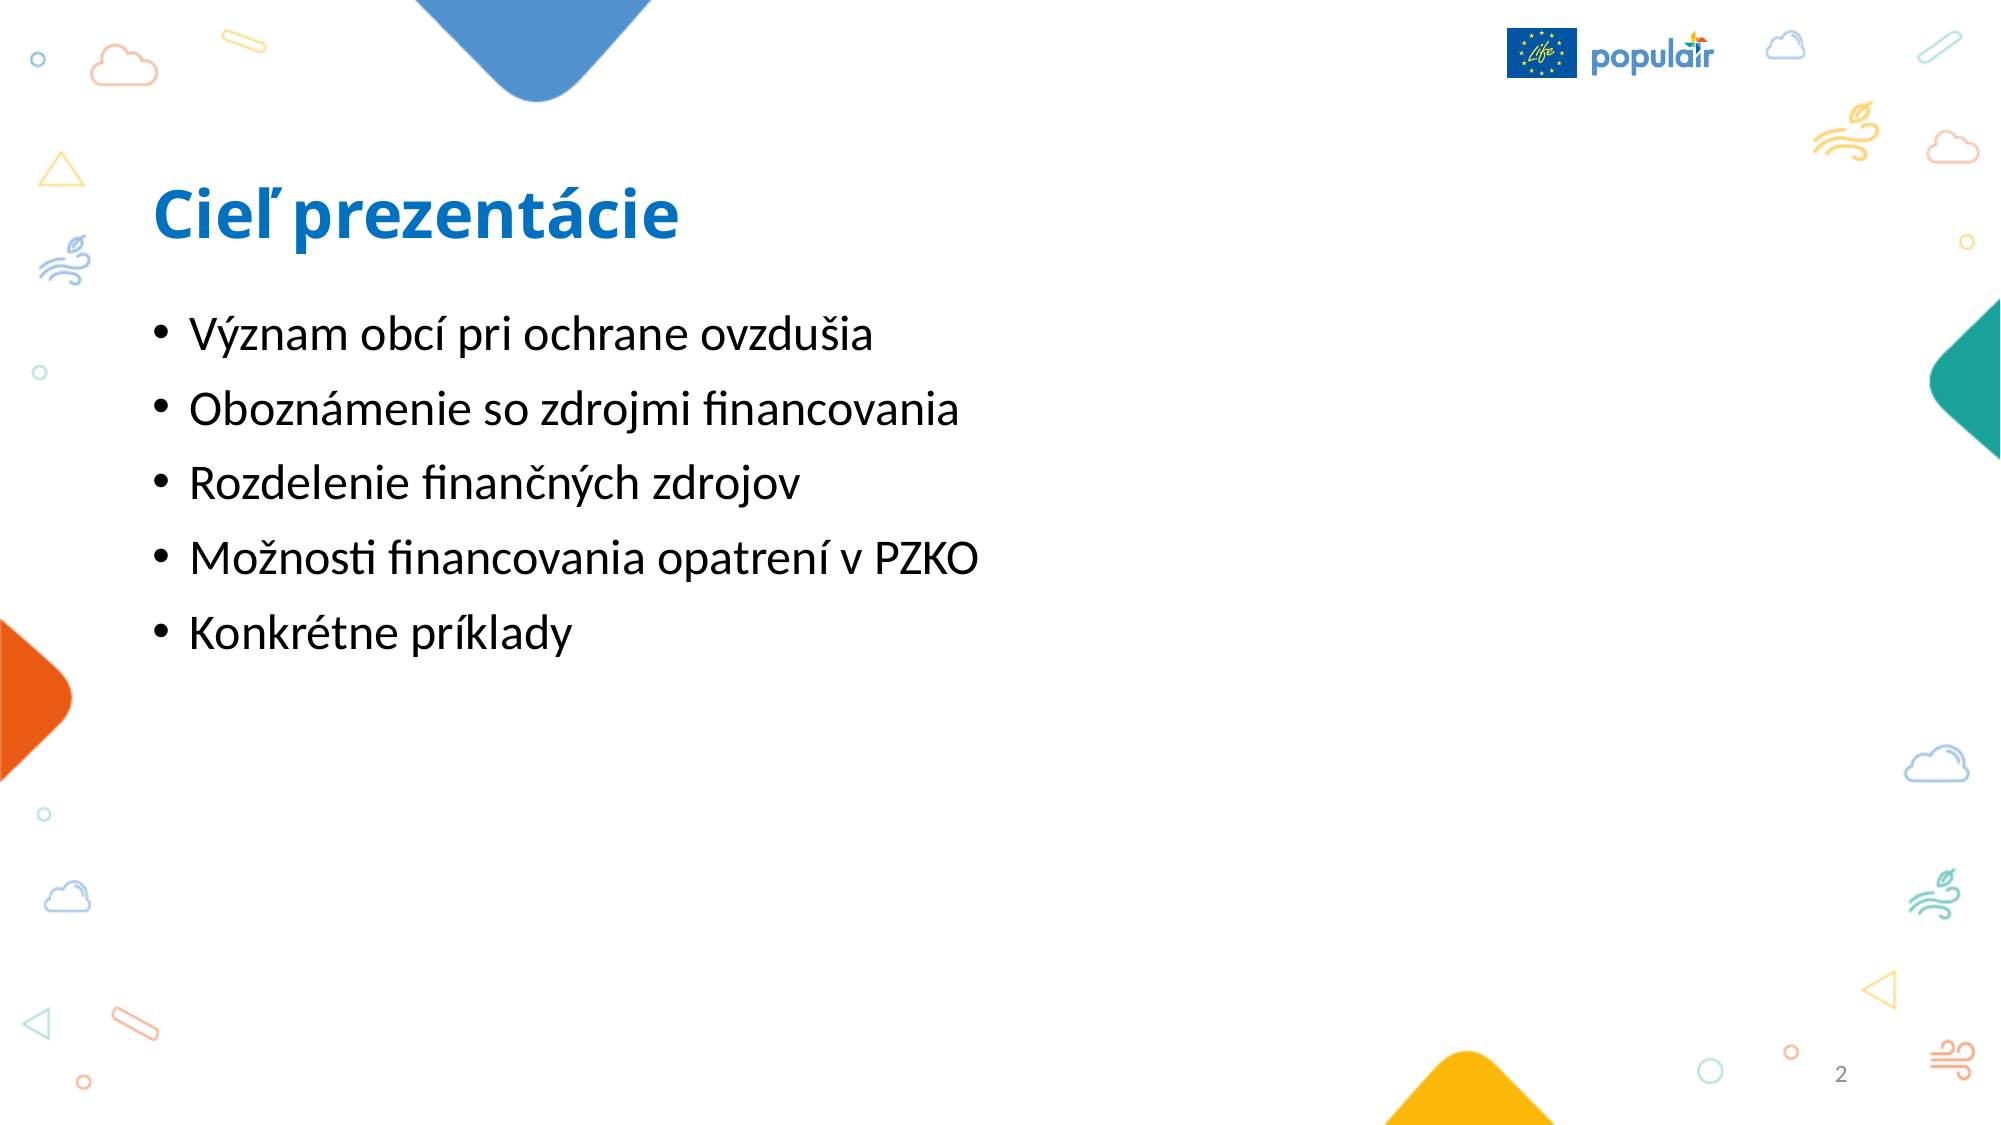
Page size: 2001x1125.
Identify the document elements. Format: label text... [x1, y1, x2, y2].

list Význam obcí pri ochrane ovzdušia Oboznámenie so zdrojmi financovania Rozdelenie finančných zdrojov Možnosti financovania opatrení v PZKO Konkrétne príklady [137, 299, 1863, 1014]
slide_number 2 [1412, 1042, 1863, 1103]
title Cieľ prezentácie [137, 147, 1863, 278]
picture [0, 0, 2001, 1125]
